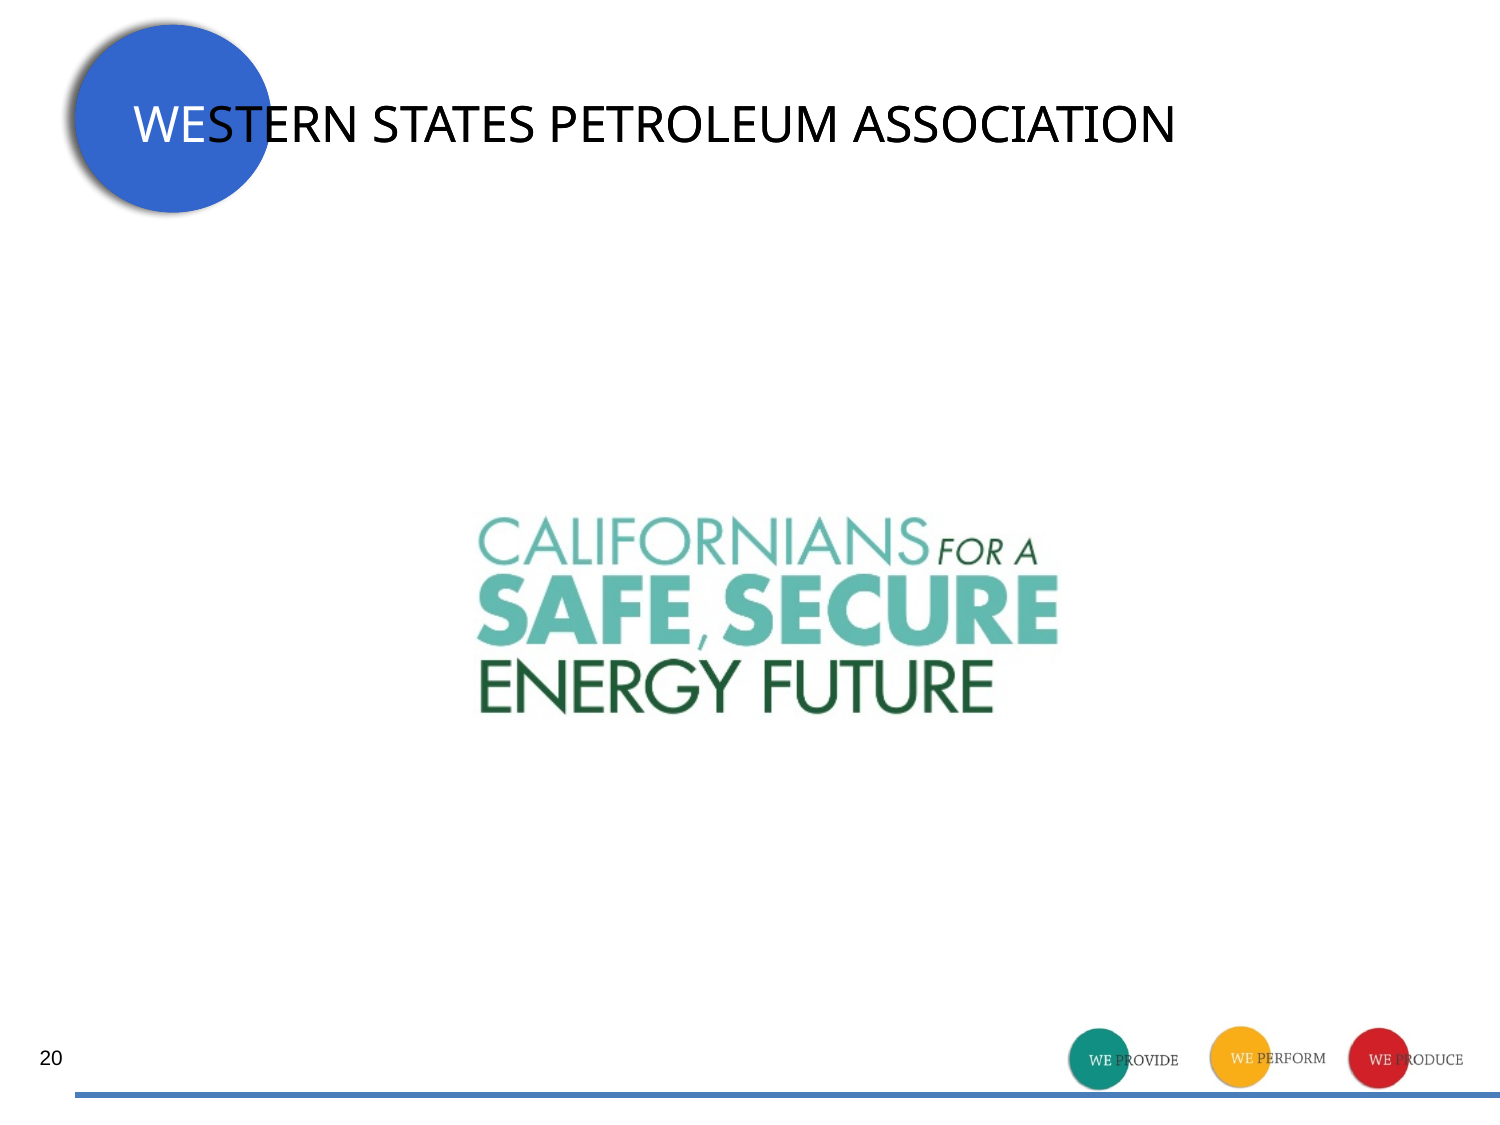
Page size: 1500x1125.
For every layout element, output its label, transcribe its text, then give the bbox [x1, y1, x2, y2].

text_box 20 [24, 1037, 100, 1078]
picture [1200, 1020, 1338, 1092]
picture [1339, 1021, 1477, 1094]
picture [1057, 1024, 1195, 1094]
picture [473, 512, 1062, 721]
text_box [74, 24, 1363, 213]
